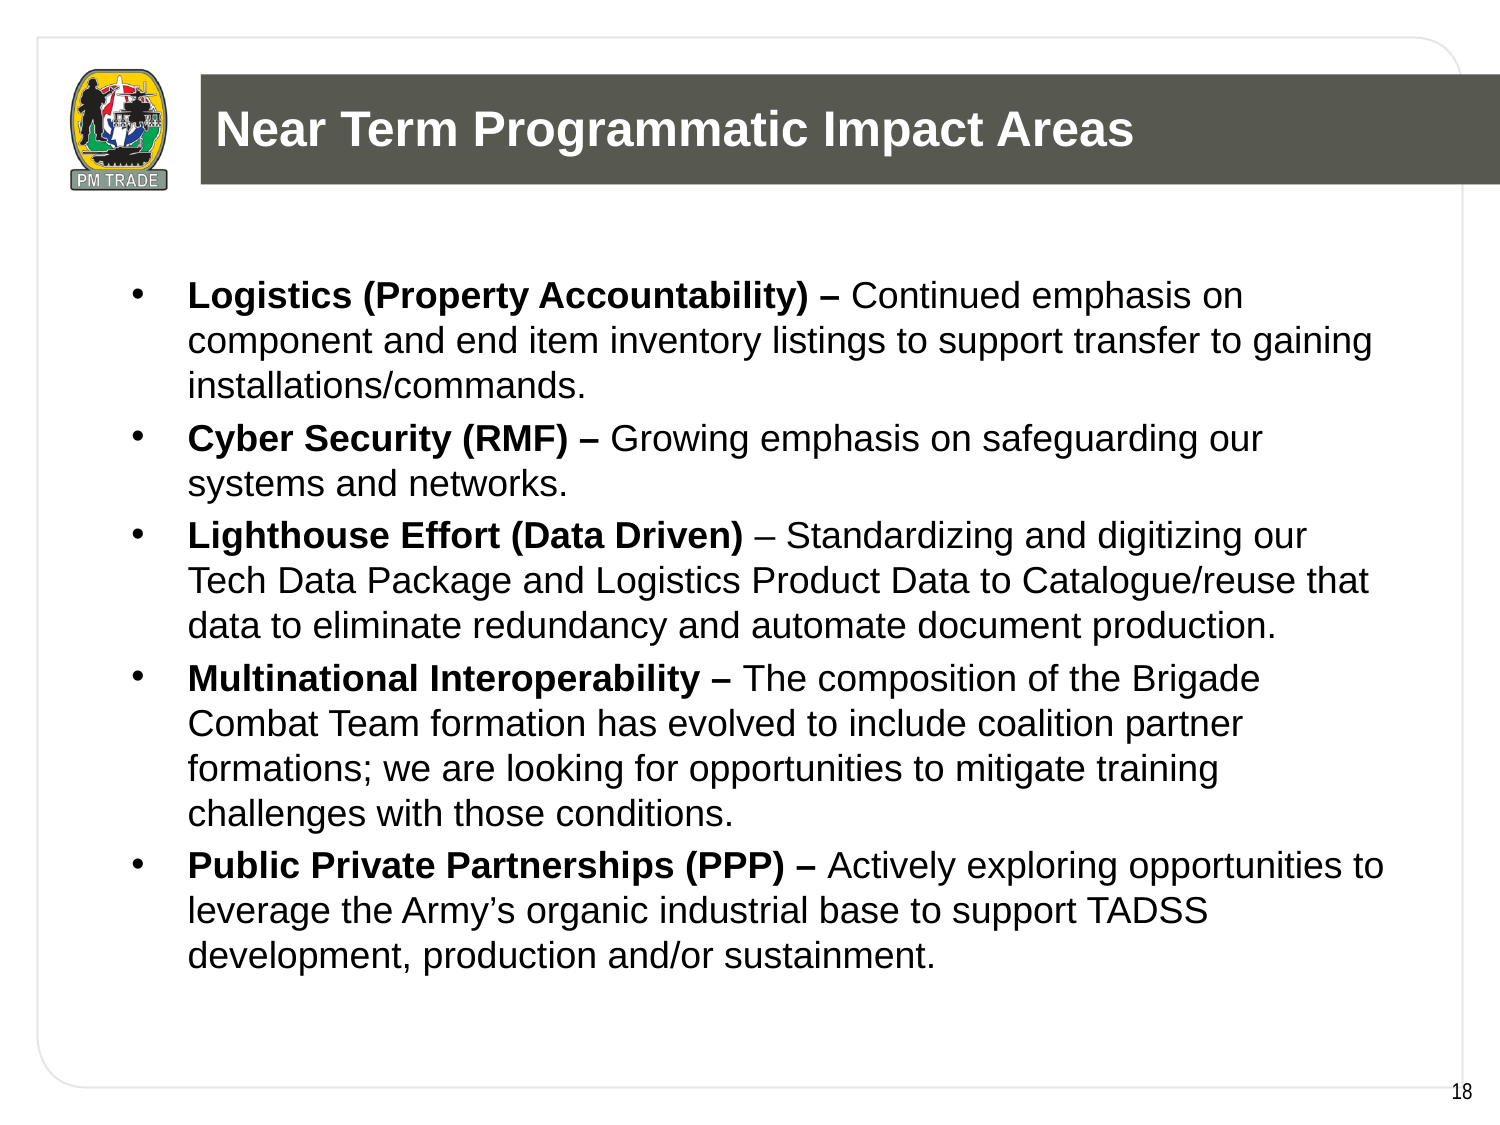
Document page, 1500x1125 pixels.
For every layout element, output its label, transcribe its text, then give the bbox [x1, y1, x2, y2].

text_box Logistics (Property Accountability) – Continued emphasis on component and end item inventory listings to support transfer to gaining installations/commands. Cyber Security (RMF) – Growing emphasis on safeguarding our systems and networks. Lighthouse Effort (Data Driven) – Standardizing and digitizing our Tech Data Package and Logistics Product Data to Catalogue/reuse that data to eliminate redundancy and automate document production. Multinational Interoperability – The composition of the Brigade Combat Team formation has evolved to include coalition partner formations; we are looking for opportunities to mitigate training challenges with those conditions. Public Private Partnerships (PPP) – Actively exploring opportunities to leverage the Army’s organic industrial base to support TADSS development, production and/or sustainment. [116, 263, 1411, 1041]
text_box Near Term Programmatic Impact Areas [200, 88, 1500, 174]
picture [0, 0, 1500, 1125]
